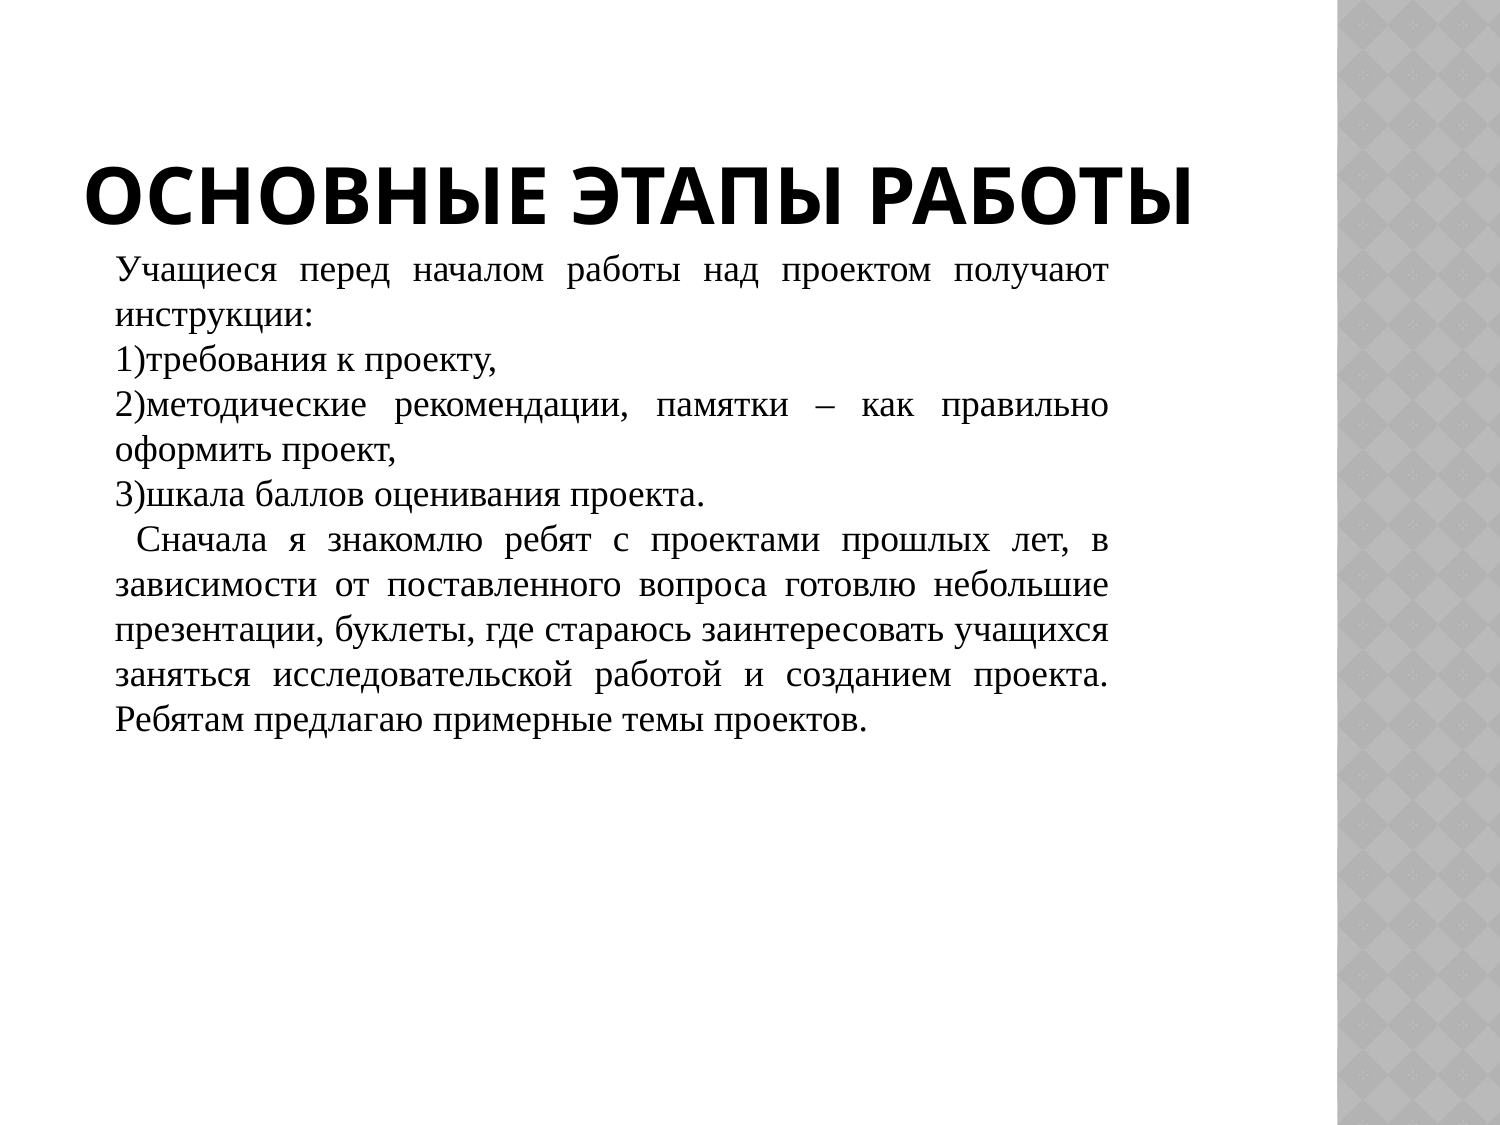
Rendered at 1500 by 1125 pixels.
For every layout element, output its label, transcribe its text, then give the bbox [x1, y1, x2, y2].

title Основные этапы работы [75, 52, 1263, 240]
text_box Учащиеся перед началом работы над проектом получают инструкции: 1)требования к проекту, 2)методические рекомендации, памятки – как правильно оформить проект, 3)шкала баллов оценивания проекта. Сначала я знакомлю ребят с проектами прошлых лет, в зависимости от поставленного вопроса готовлю небольшие презентации, буклеты, где стараюсь заинтересовать учащихся заняться исследовательской работой и созданием проекта. Ребятам предлагаю примерные темы проектов. [100, 236, 1125, 747]
